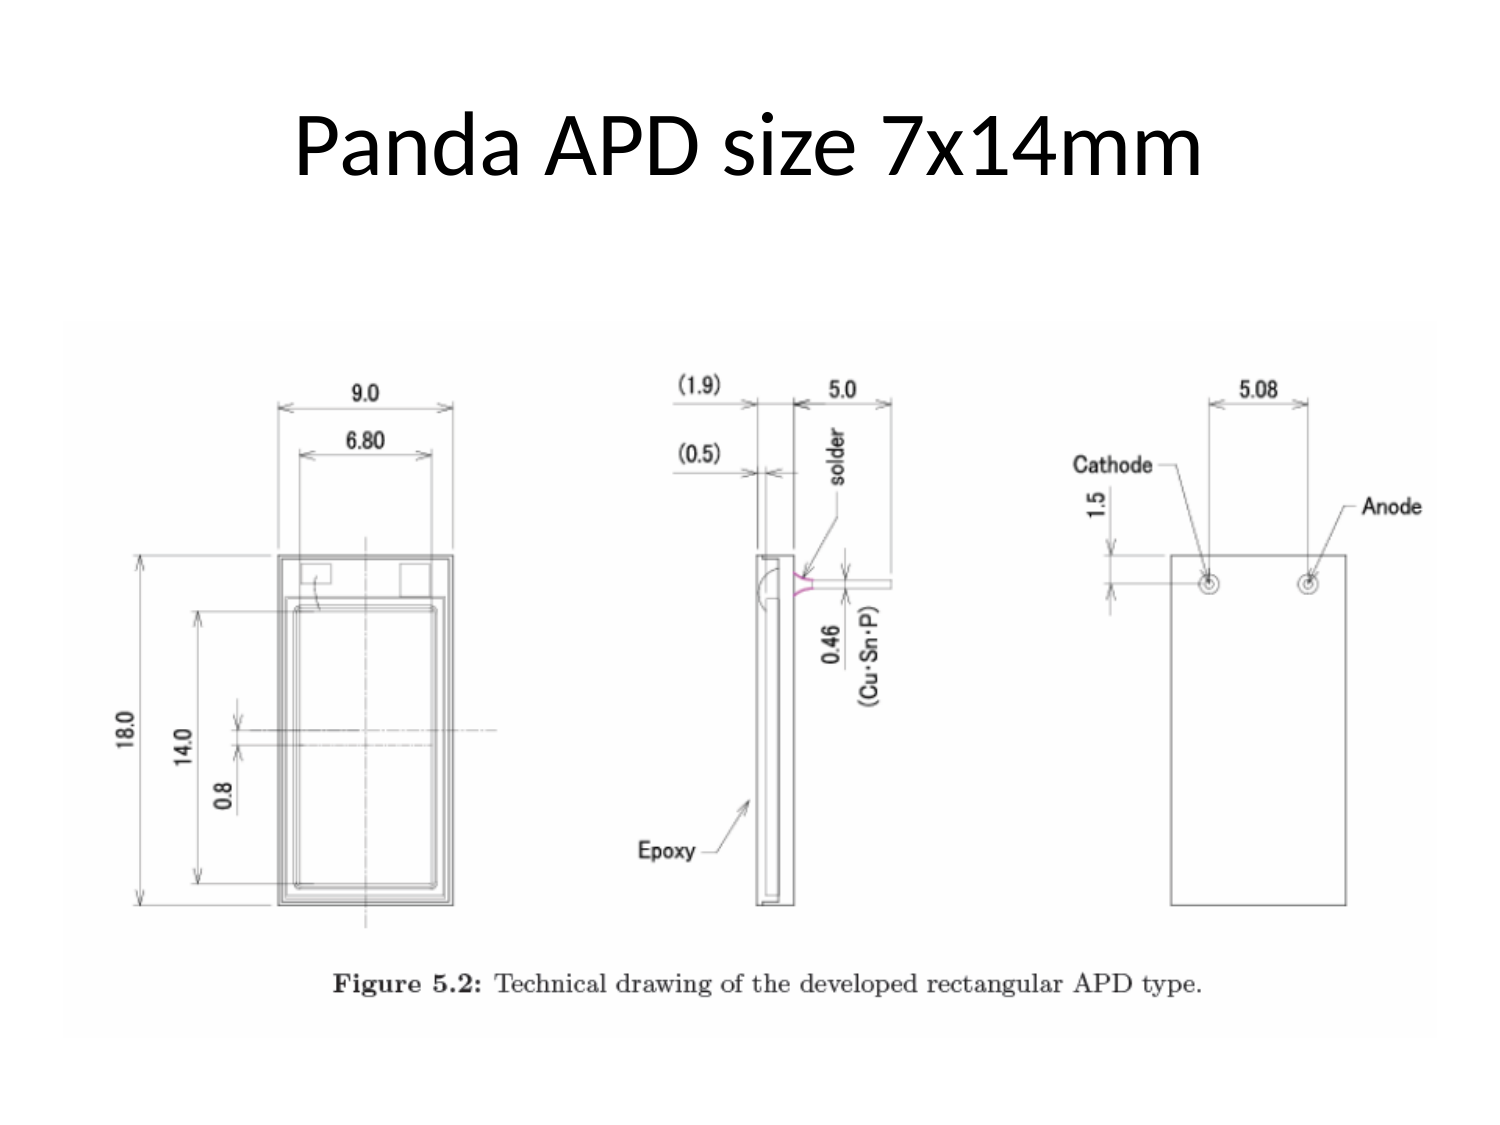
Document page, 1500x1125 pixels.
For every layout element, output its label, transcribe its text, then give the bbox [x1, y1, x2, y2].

title Panda APD size 7x14mm [75, 45, 1425, 233]
picture [63, 321, 1437, 1038]
